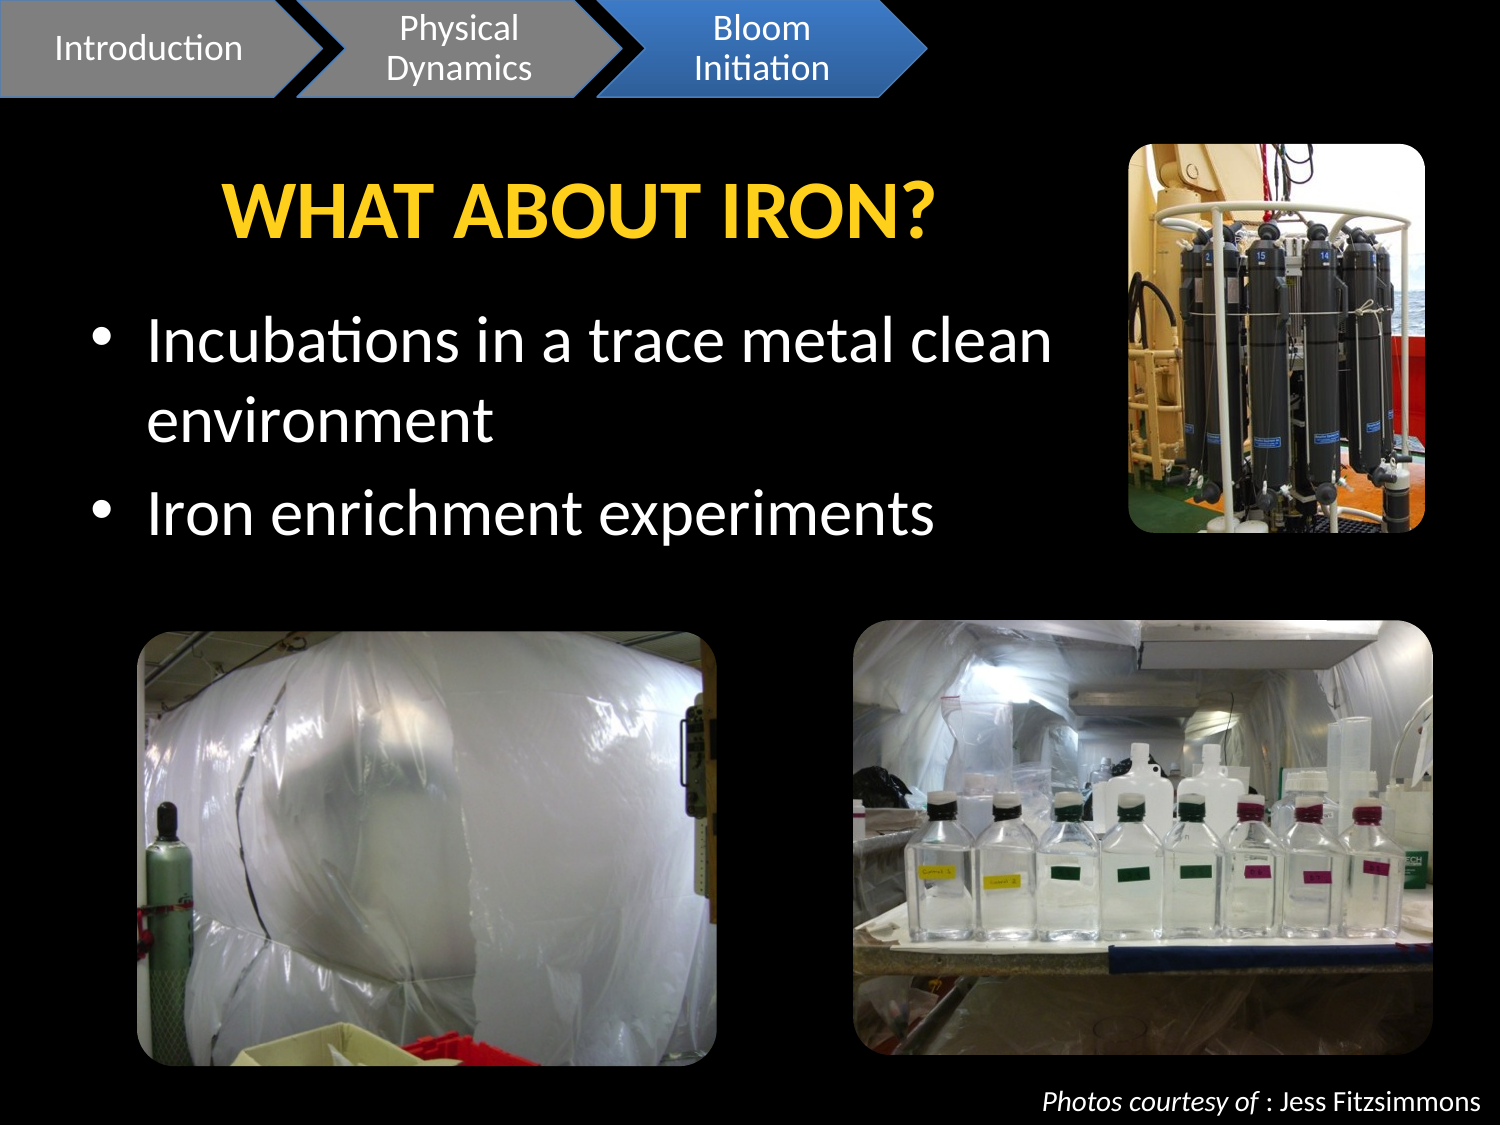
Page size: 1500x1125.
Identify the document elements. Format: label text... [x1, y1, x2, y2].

text_box Photos courtesy of : Jess Fitzsimmons [1026, 1075, 1496, 1125]
text_box Introduction [0, 0, 323, 98]
title What about Iron? [75, 123, 1085, 287]
text_box Physical Dynamics [296, 0, 623, 98]
picture [852, 619, 1434, 1056]
text_box Bloom Initiation [596, 0, 928, 98]
picture [1128, 143, 1426, 534]
picture [136, 631, 717, 1067]
list Incubations in a trace metal clean environment Iron enrichment experiments [75, 287, 1425, 584]
